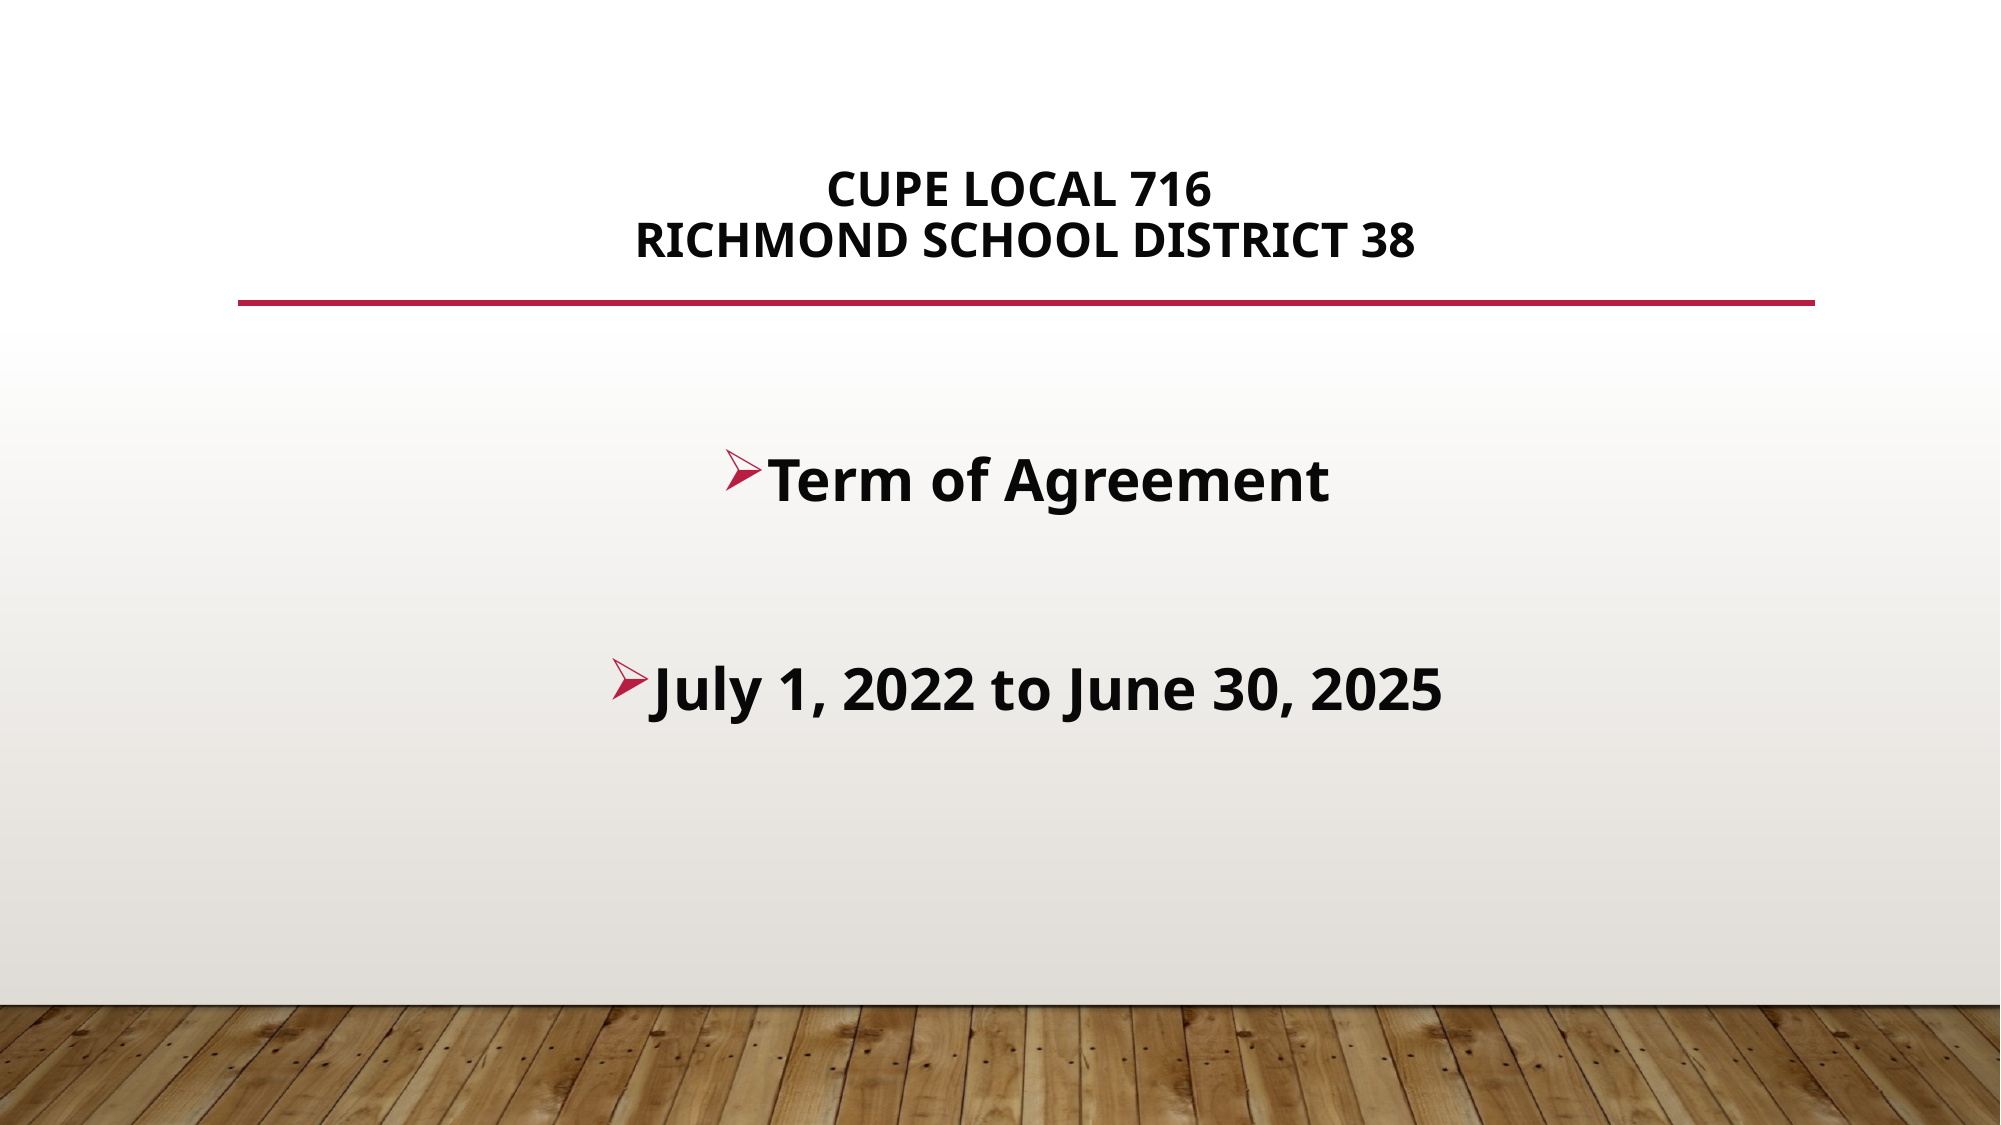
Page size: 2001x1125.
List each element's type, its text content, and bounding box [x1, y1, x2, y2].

title CUPE LOCAL 716 Richmond School District 38 [238, 104, 1814, 277]
picture [0, 1005, 2000, 1125]
list Term of Agreement July 1, 2022 to June 30, 2025 [238, 330, 1814, 897]
